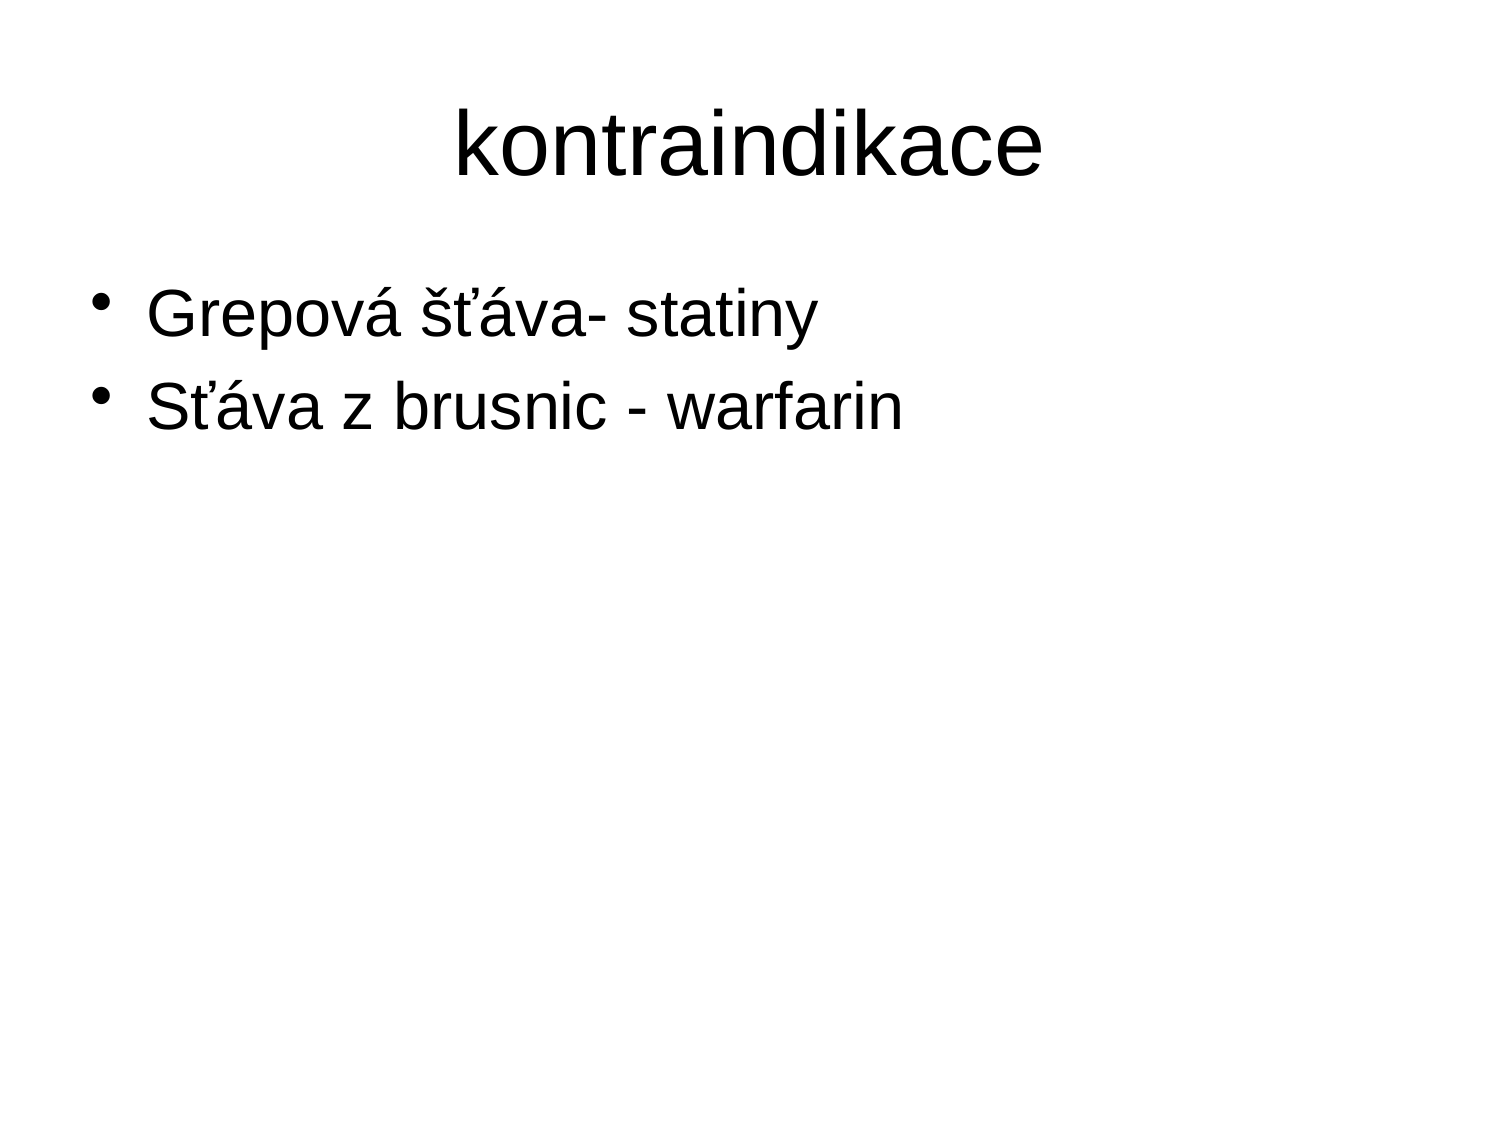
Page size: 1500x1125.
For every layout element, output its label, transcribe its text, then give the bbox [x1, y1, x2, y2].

title kontraindikace [75, 45, 1425, 233]
list Grepová šťáva- statiny Sťáva z brusnic - warfarin [75, 262, 1425, 1005]
